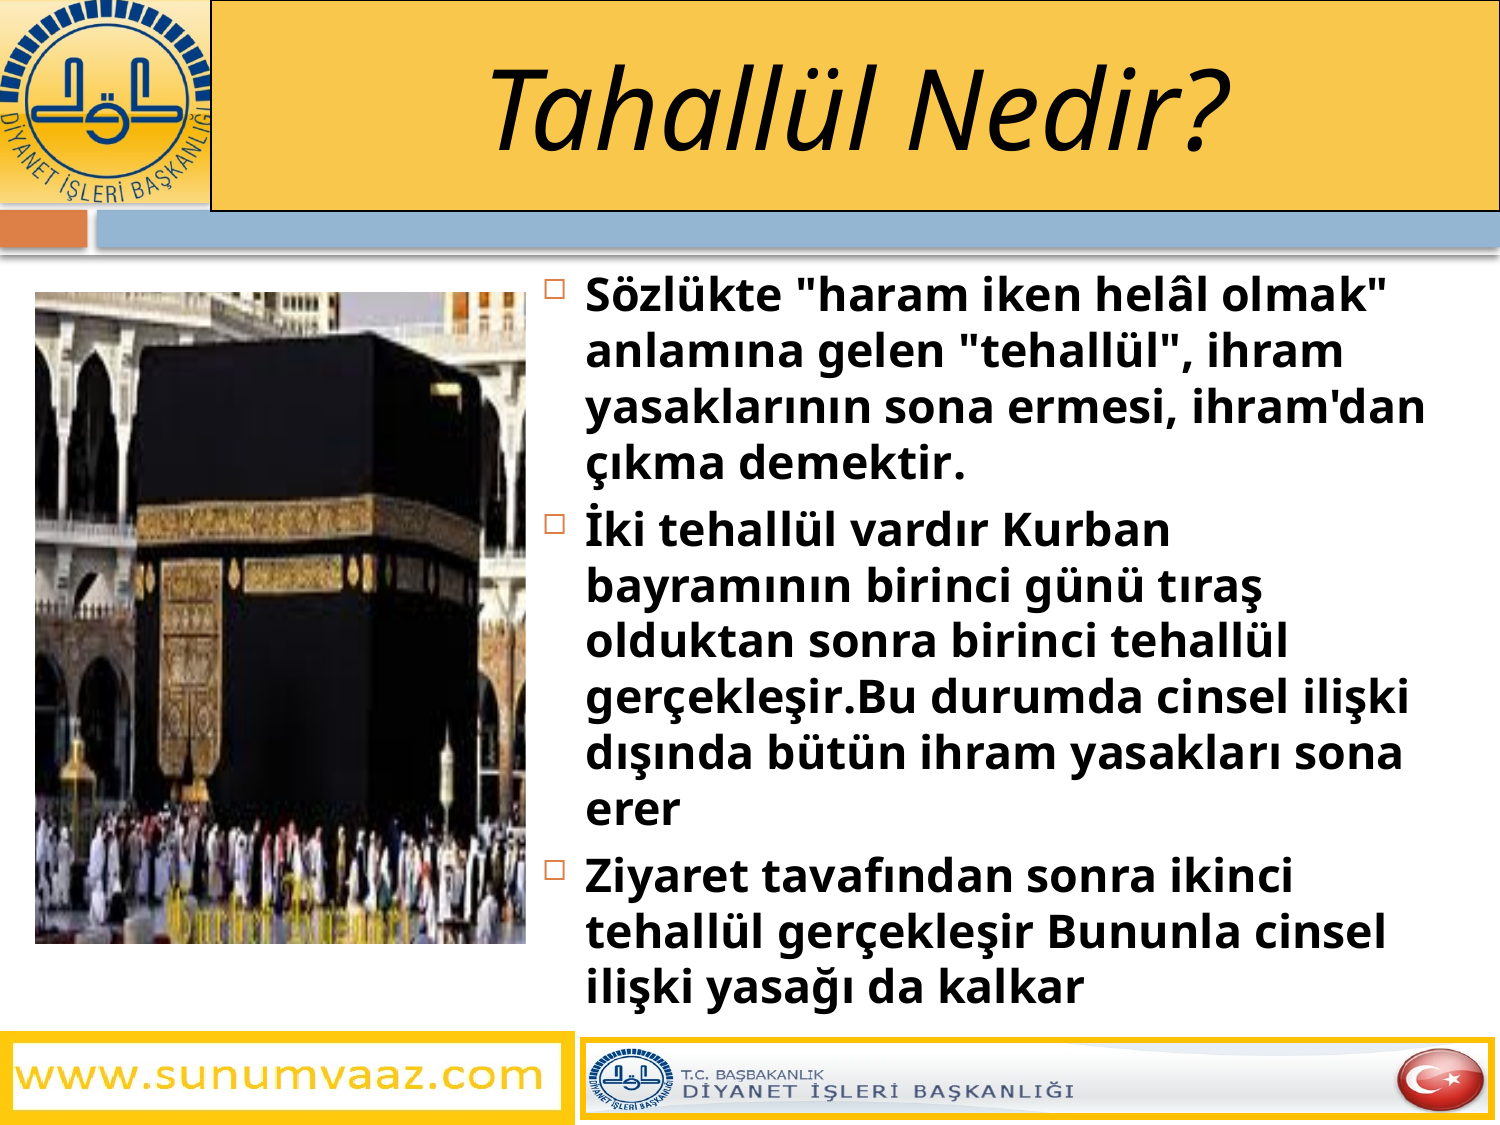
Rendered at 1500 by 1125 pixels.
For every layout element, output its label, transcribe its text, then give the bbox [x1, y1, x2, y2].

title Tahallül Nedir? [210, 0, 1500, 212]
picture [34, 292, 526, 944]
picture [0, 1031, 575, 1125]
list Sözlükte "haram iken helâl olmak" anlamına gelen "tehallül", ihram yasaklarının sona ermesi, ihram'dan çıkma demektir. İki tehallül vardır Kurban bayramının birinci günü tıraş olduktan sonra birinci tehallül gerçekleşir.Bu durumda cinsel ilişki dışında bütün ihram yasakları sona erer Ziyaret tavafından sonra ikinci tehallül gerçekleşir Bununla cinsel ilişki yasağı da kalkar [527, 257, 1454, 1024]
picture [586, 1043, 1488, 1113]
picture [0, 0, 210, 203]
